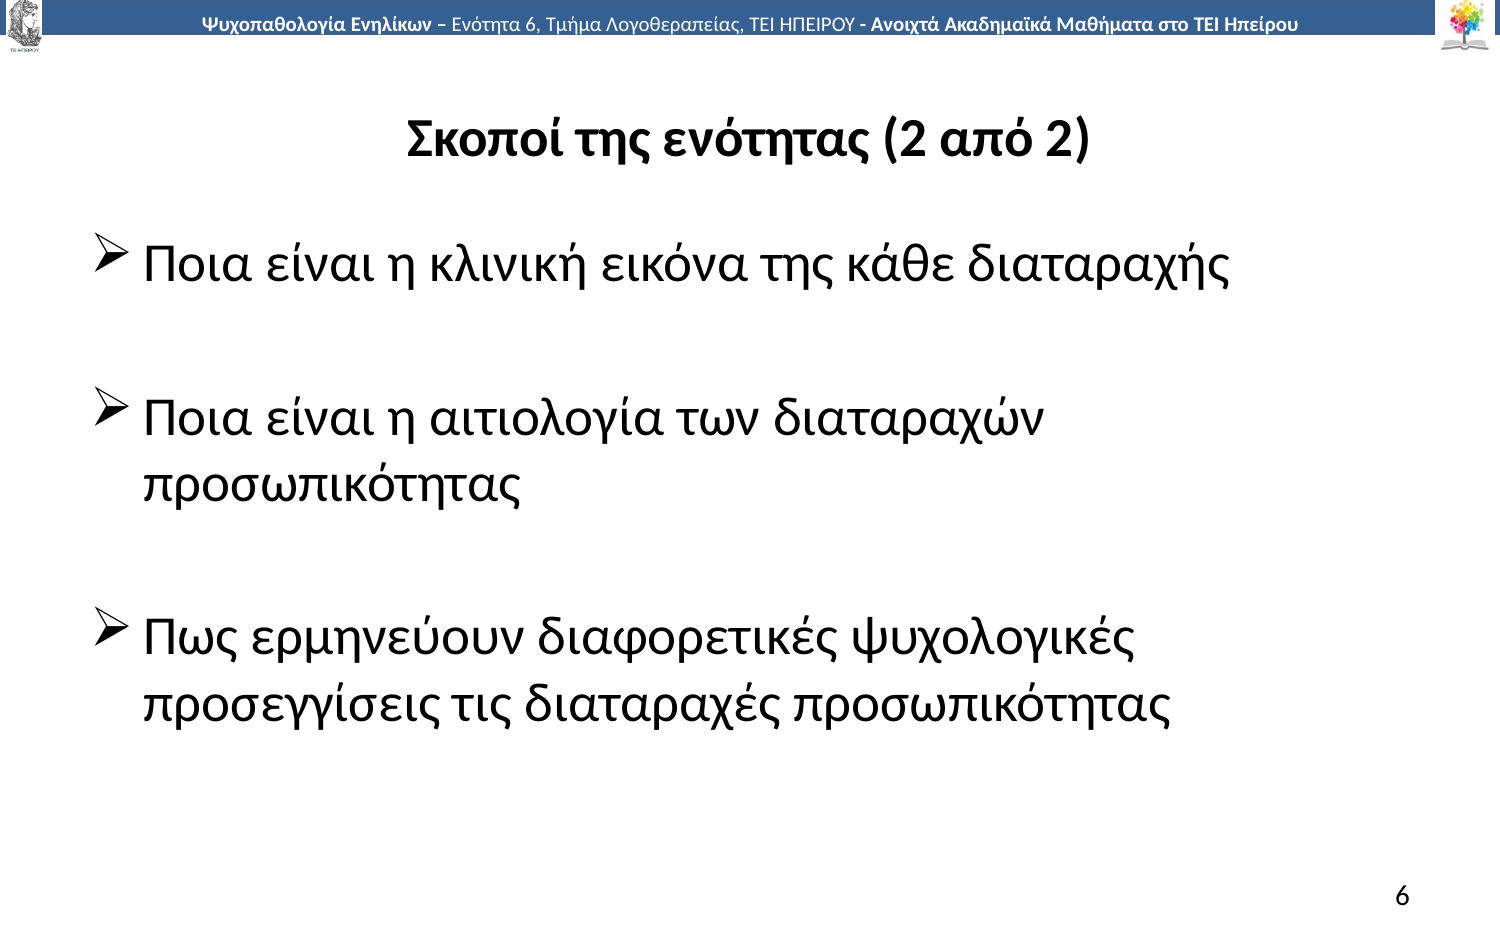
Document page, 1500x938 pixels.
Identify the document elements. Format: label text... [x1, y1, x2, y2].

picture [1435, 0, 1495, 52]
picture [6, 0, 42, 54]
list Ποια είναι η κλινική εικόνα της κάθε διαταραχής Ποια είναι η αιτιολογία των διαταραχών προσωπικότητας Πως ερμηνεύουν διαφορετικές ψυχολογικές προσεγγίσεις τις διαταραχές προσωπικότητας [75, 218, 1425, 838]
title Σκοποί της ενότητας (2 από 2) [75, 93, 1425, 176]
slide_number 6 [1074, 868, 1425, 919]
